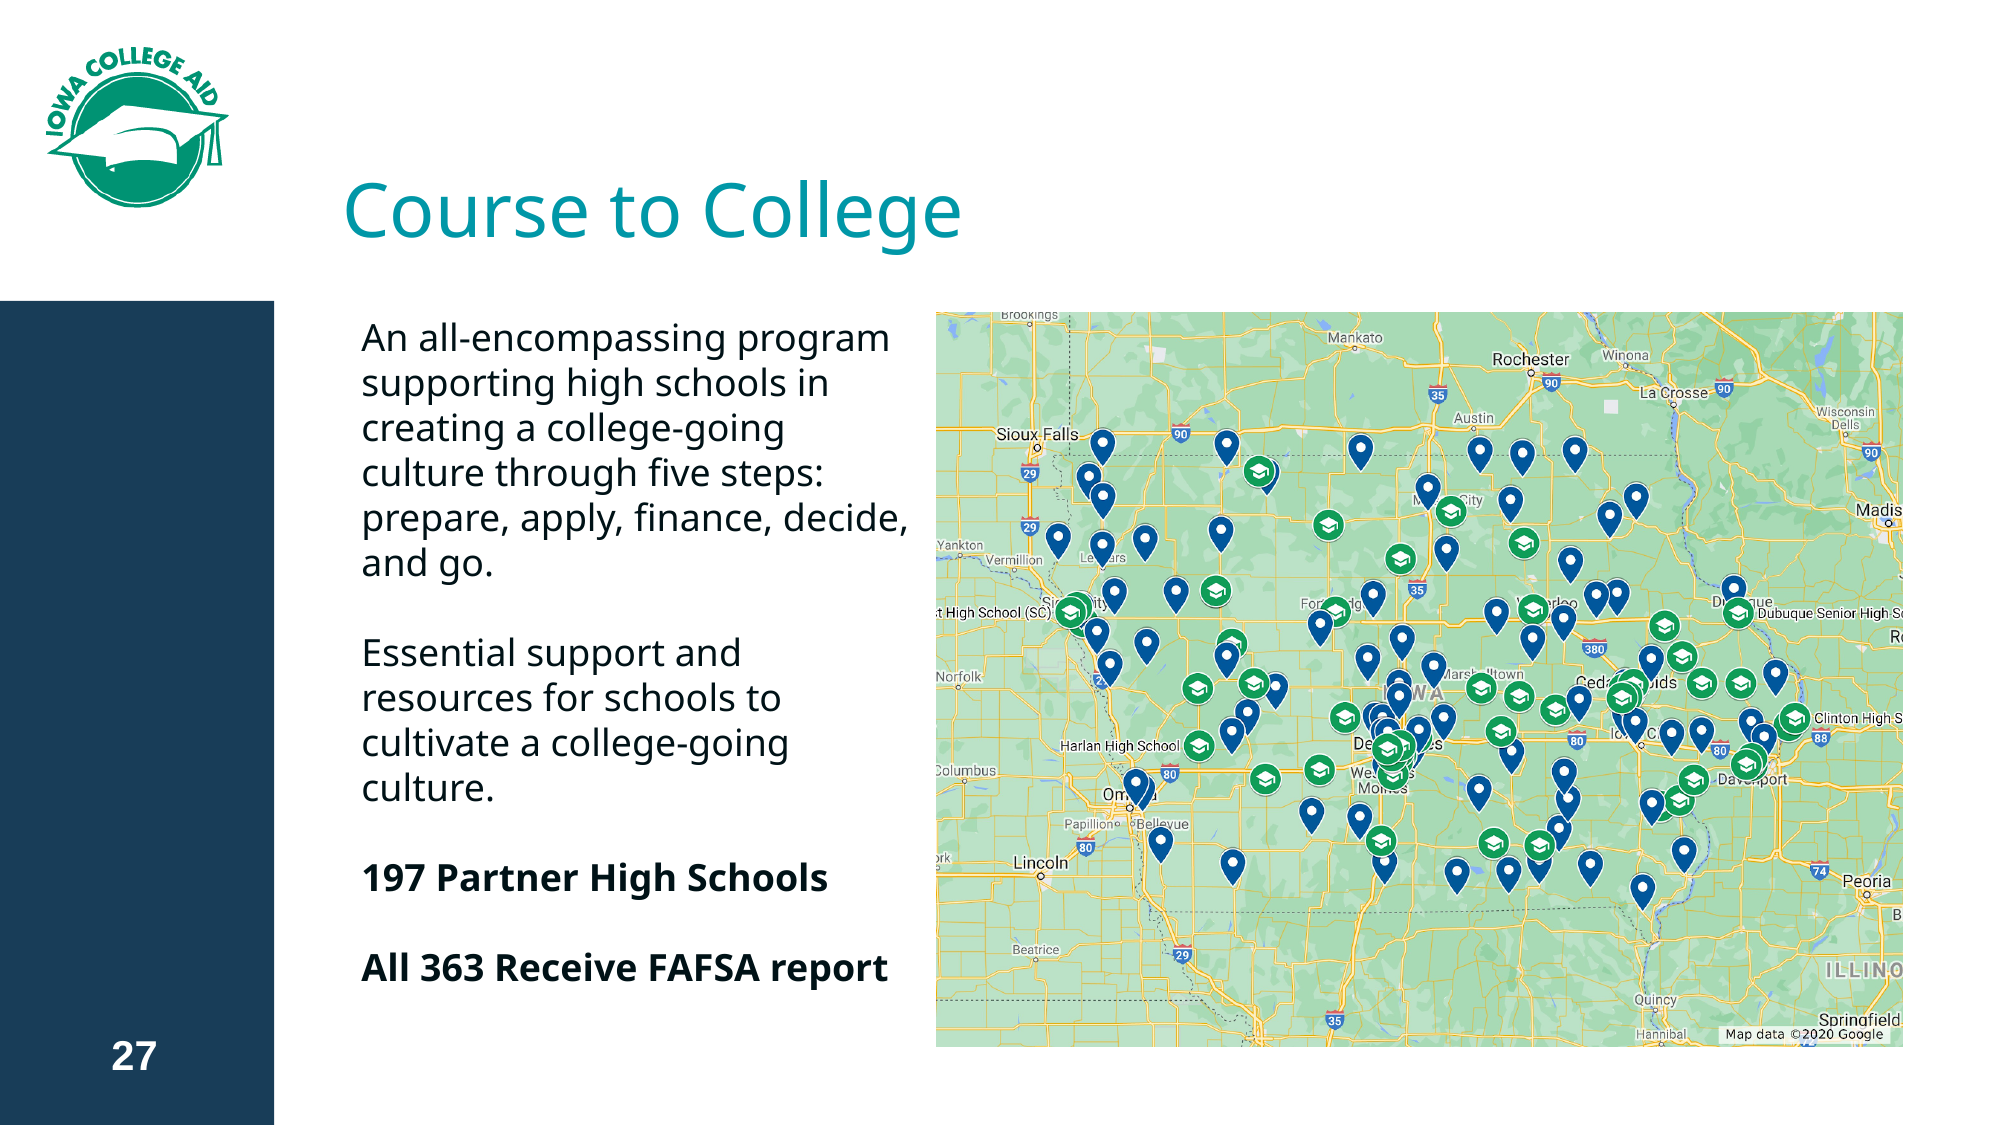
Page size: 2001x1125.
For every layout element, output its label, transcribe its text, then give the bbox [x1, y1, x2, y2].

text_box Course to College [327, 154, 1102, 260]
slide_number 27 [65, 1024, 204, 1084]
picture [45, 47, 229, 208]
text_box An all-encompassing program supporting high schools in creating a college-going culture through five steps: prepare, apply, finance, decide, and go. Essential support and resources for schools to cultivate a college-going culture. 197 Partner High Schools All 363 Receive FAFSA report [346, 306, 928, 1087]
text_box [51, 46, 280, 256]
picture [936, 312, 1903, 1047]
